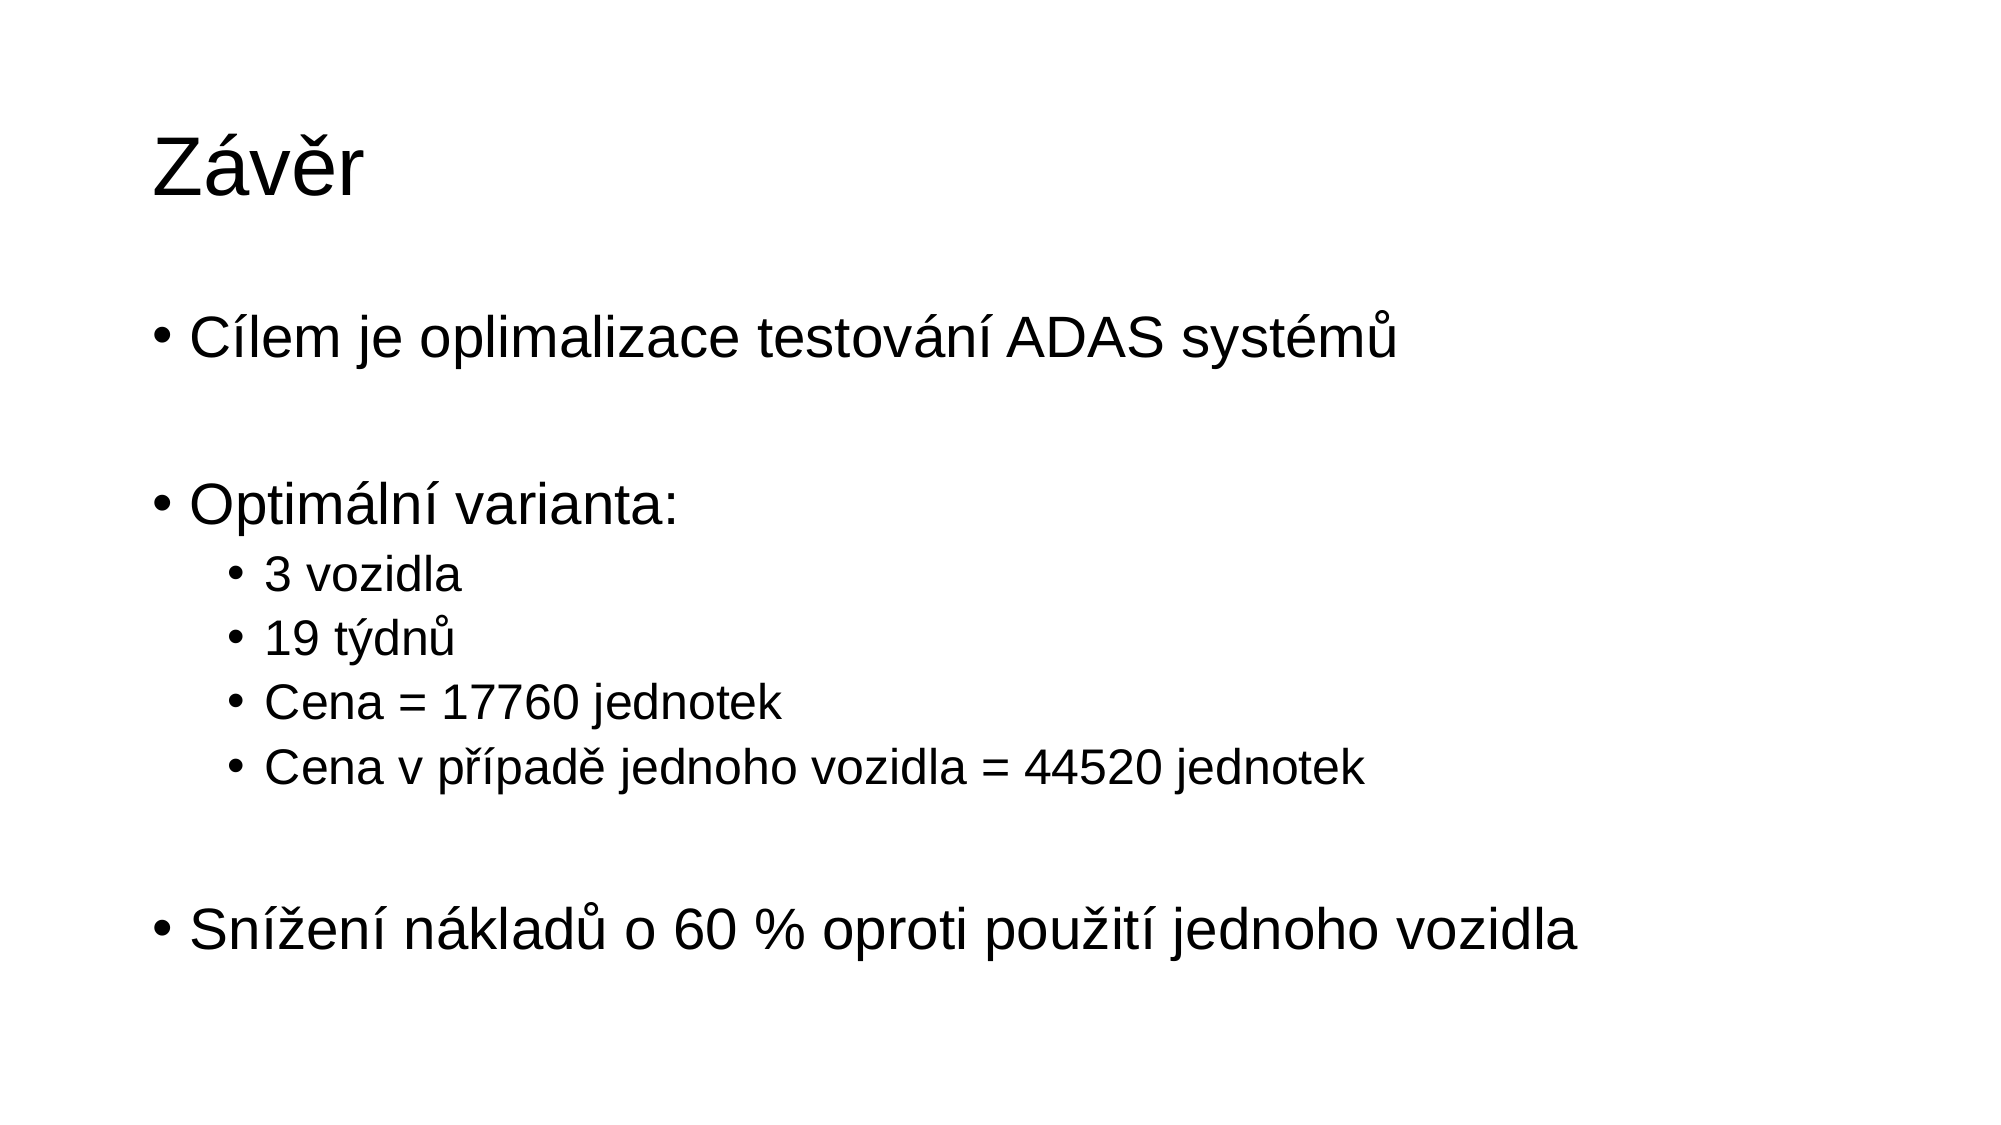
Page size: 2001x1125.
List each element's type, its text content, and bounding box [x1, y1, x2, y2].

list Cílem je oplimalizace testování ADAS systémů Optimální varianta: 3 vozidla 19 týdnů Cena = 17760 jednotek Cena v případě jednoho vozidla = 44520 jednotek Snížení nákladů o 60 % oproti použití jednoho vozidla [137, 299, 1863, 1014]
title Závěr [137, 59, 1863, 278]
